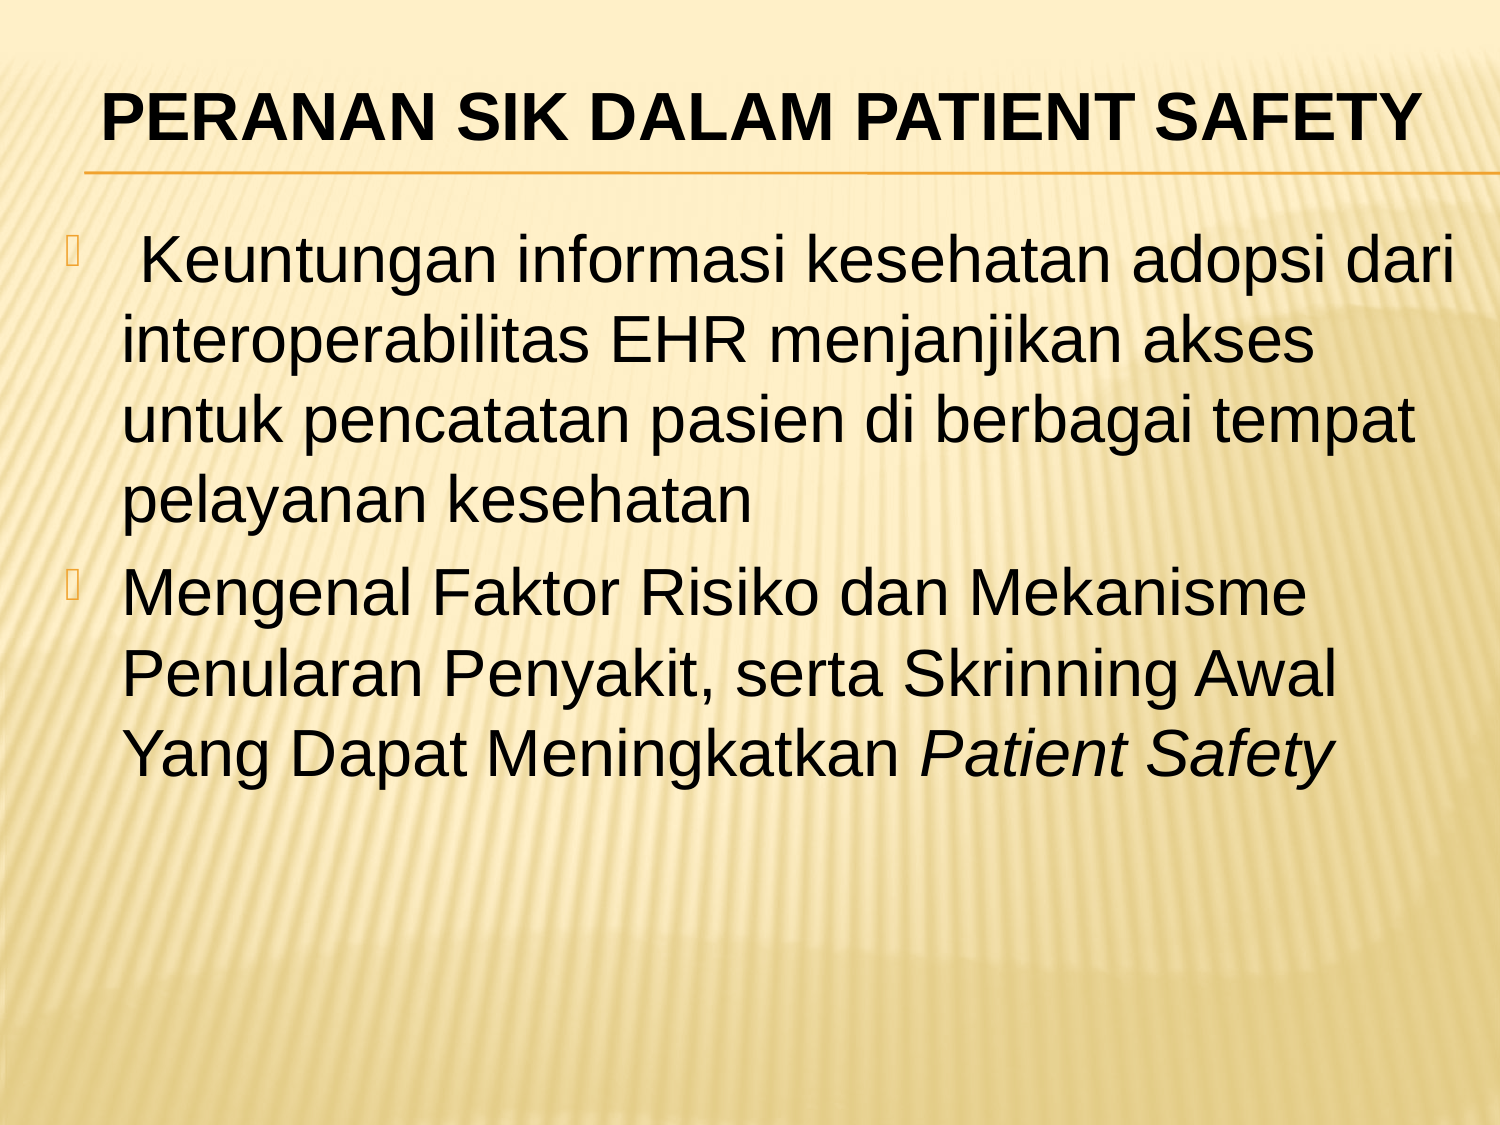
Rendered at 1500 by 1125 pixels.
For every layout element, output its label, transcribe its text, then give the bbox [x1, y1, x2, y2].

list Keuntungan informasi kesehatan adopsi dari interoperabilitas EHR menjanjikan akses untuk pencatatan pasien di berbagai tempat pelayanan kesehatan Mengenal Faktor Risiko dan Mekanisme Penularan Penyakit, serta Skrinning Awal Yang Dapat Meningkatkan Patient Safety [50, 208, 1475, 1071]
title Peranan SIK dalam Patient Safety [50, 30, 1475, 197]
